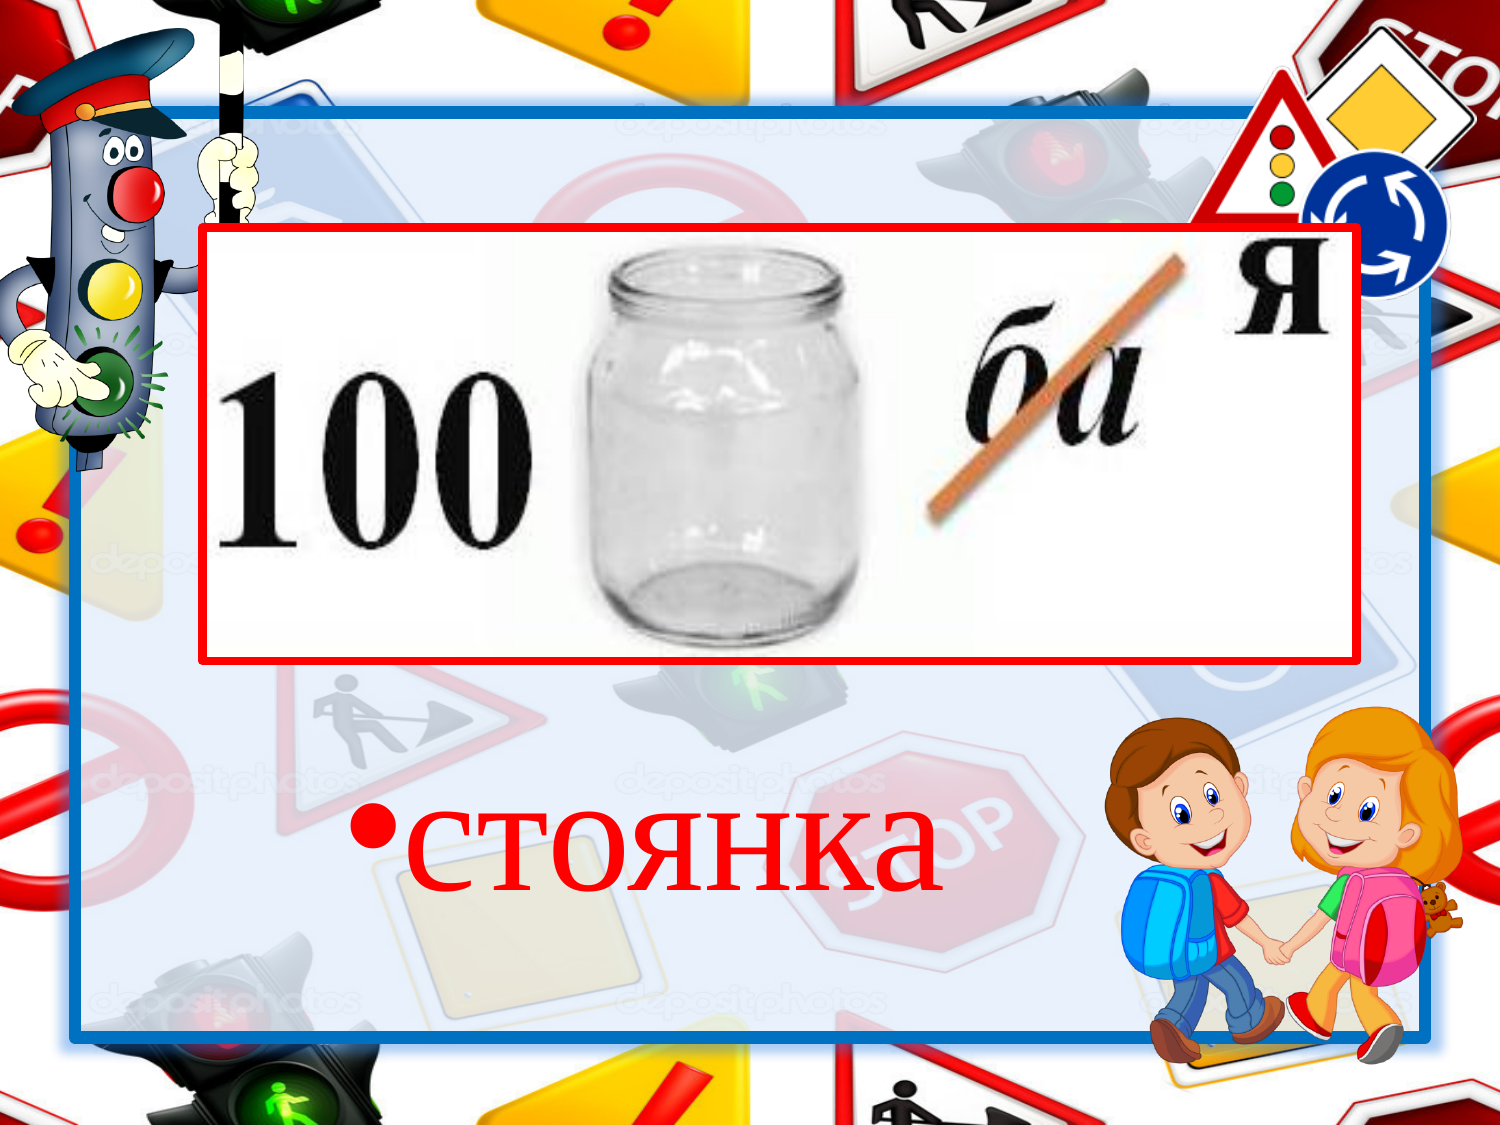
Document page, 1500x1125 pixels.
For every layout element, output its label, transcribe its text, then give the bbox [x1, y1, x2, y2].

picture [206, 231, 1353, 658]
list стоянка [0, 716, 1321, 923]
picture [0, 0, 1500, 1125]
